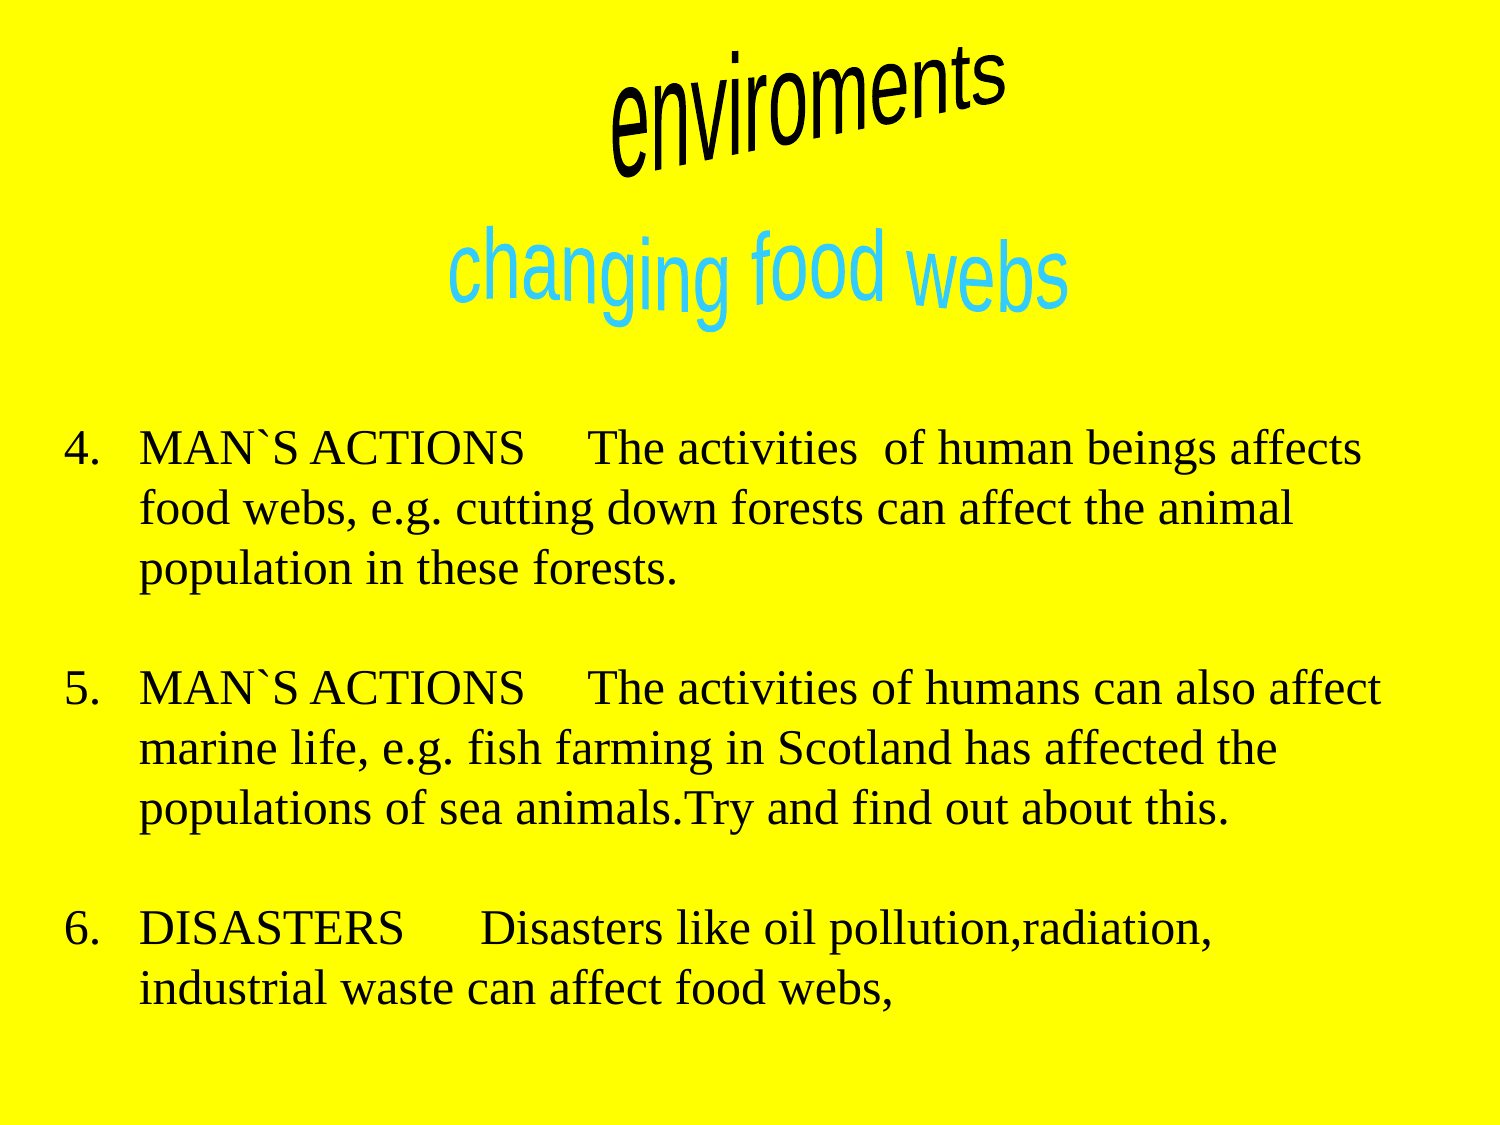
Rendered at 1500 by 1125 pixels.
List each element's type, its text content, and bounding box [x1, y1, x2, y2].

text_box MAN`S ACTIONS The activities of human beings affects food webs, e.g. cutting down forests can affect the animal population in these forests. MAN`S ACTIONS The activities of humans can also affect marine life, e.g. fish farming in Scotland has affected the populations of sea animals.Try and find out about this. DISASTERS Disasters like oil pollution,radiation, industrial waste can affect food webs, [49, 406, 1460, 1022]
